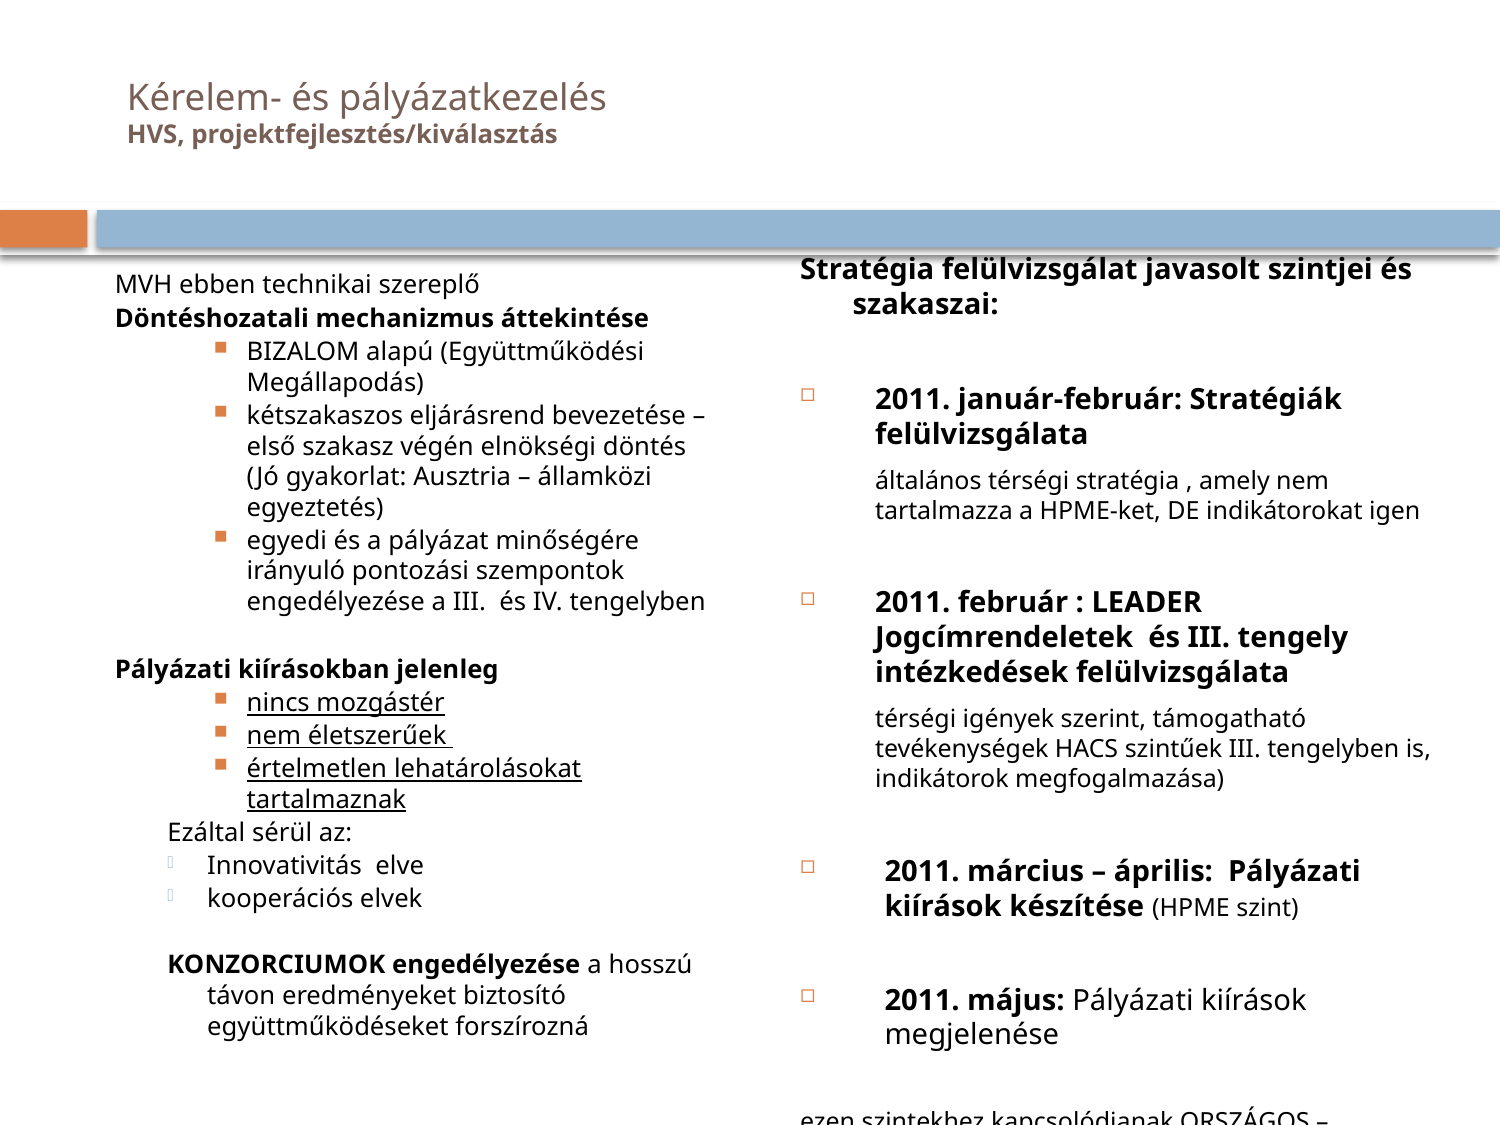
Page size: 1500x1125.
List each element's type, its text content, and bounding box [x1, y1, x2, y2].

list MVH ebben technikai szereplő Döntéshozatali mechanizmus áttekintése BIZALOM alapú (Együttműködési Megállapodás) kétszakaszos eljárásrend bevezetése – első szakasz végén elnökségi döntés (Jó gyakorlat: Ausztria – államközi egyeztetés) egyedi és a pályázat minőségére irányuló pontozási szempontok engedélyezése a III. és IV. tengelyben Pályázati kiírásokban jelenleg nincs mozgástér nem életszerűek értelmetlen lehatárolásokat tartalmaznak Ezáltal sérül az: Innovativitás elve kooperációs elvek KONZORCIUMOK engedélyezése a hosszú távon eredményeket biztosító együttműködéseket forszírozná [99, 260, 738, 1059]
title Kérelem- és pályázatkezelés HVS, projektfejlesztés/kiválasztás [112, 66, 1450, 229]
list Stratégia felülvizsgálat javasolt szintjei és szakaszai: 2011. január-február: Stratégiák felülvizsgálata általános térségi stratégia , amely nem tartalmazza a HPME-ket, DE indikátorokat igen 2011. február : LEADER Jogcímrendeletek és III. tengely intézkedések felülvizsgálata térségi igények szerint, támogatható tevékenységek HACS szintűek III. tengelyben is, indikátorok megfogalmazása) 2011. március – április: Pályázati kiírások készítése (HPME szint) 2011. május: Pályázati kiírások megjelenése ezen szintekhez kapcsolódjanak ORSZÁGOS – Regionális egyeztetések [785, 243, 1459, 1094]
